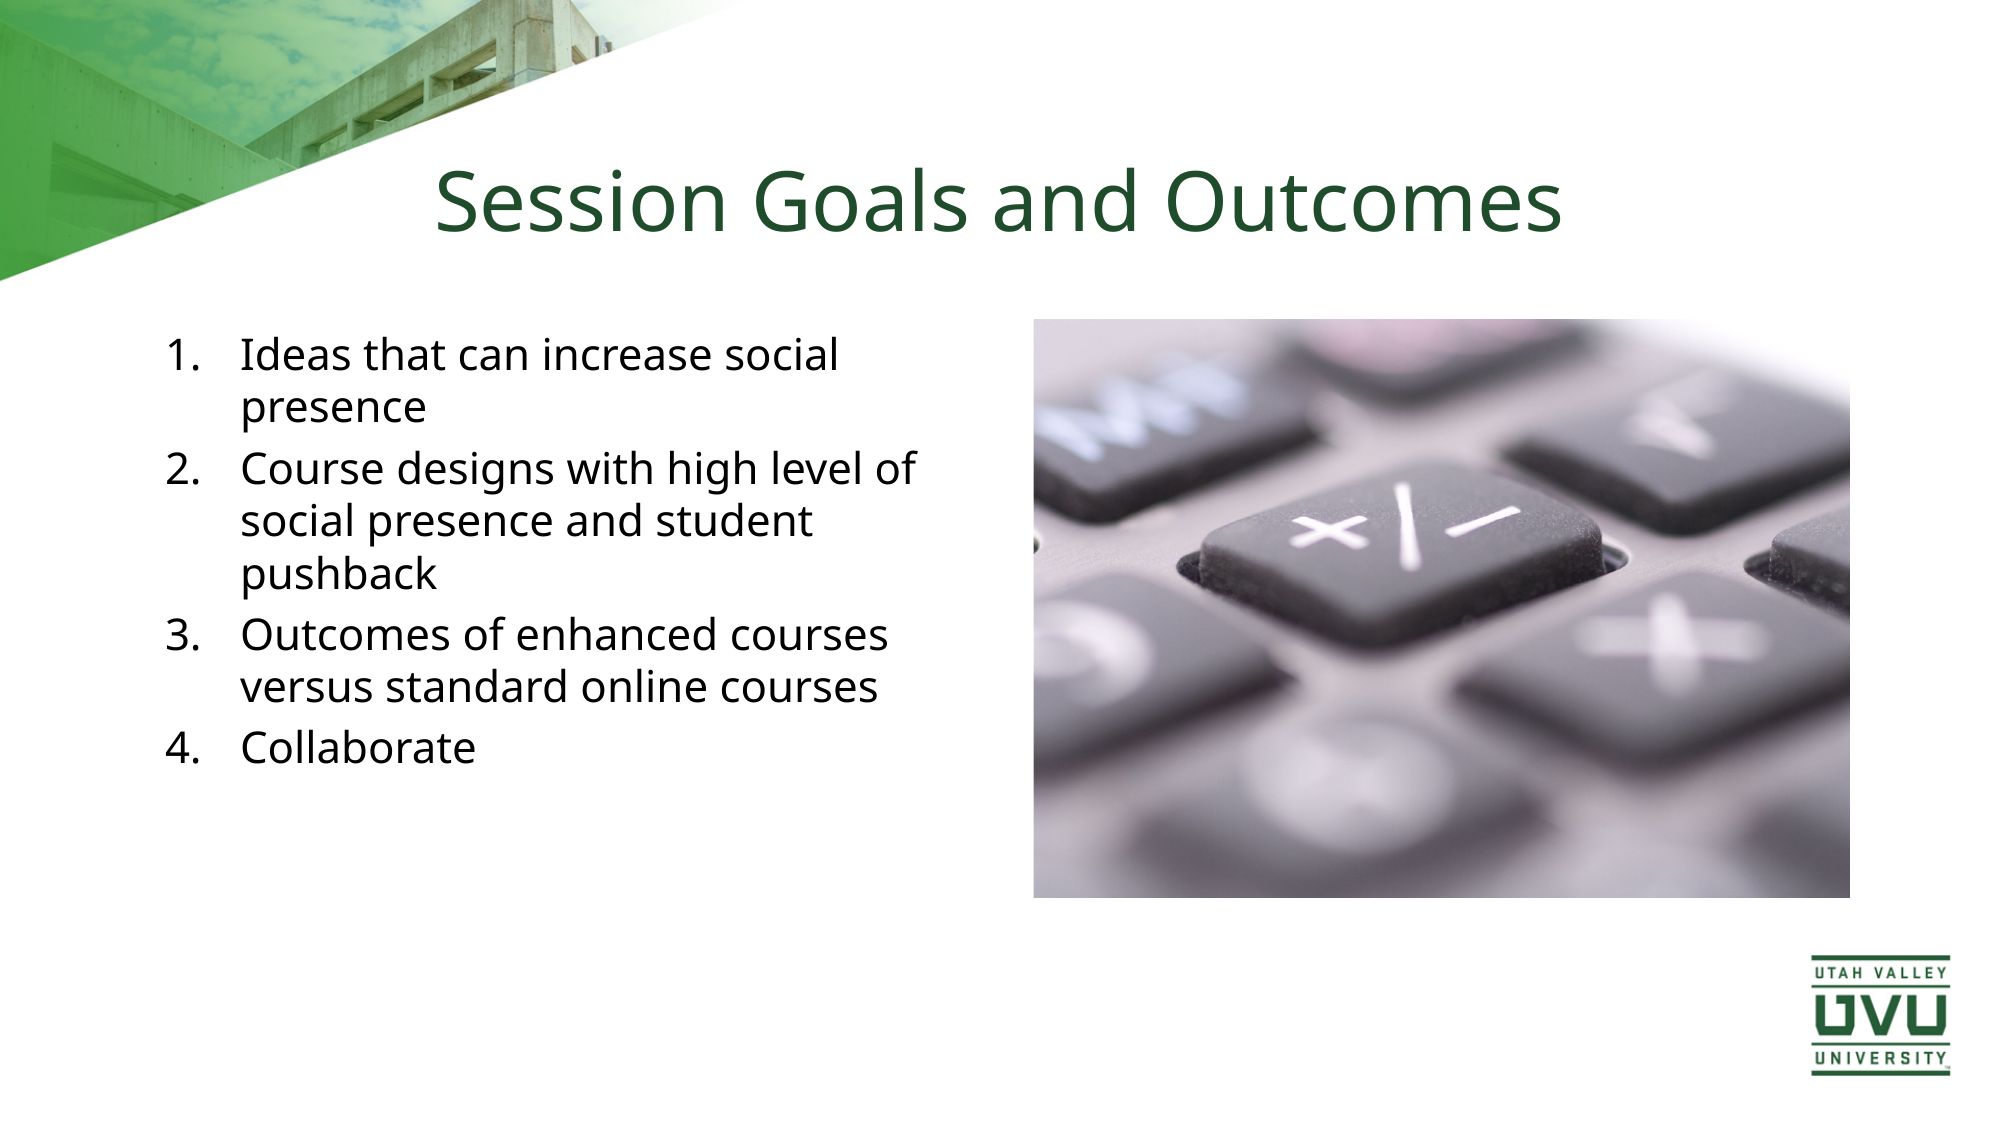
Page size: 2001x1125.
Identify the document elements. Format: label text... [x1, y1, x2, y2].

list Ideas that can increase social presence Course designs with high level of social presence and student pushback Outcomes of enhanced courses versus standard online courses Collaborate [150, 319, 971, 898]
title Session Goals and Outcomes [150, 77, 1850, 319]
picture [0, 0, 2001, 1125]
